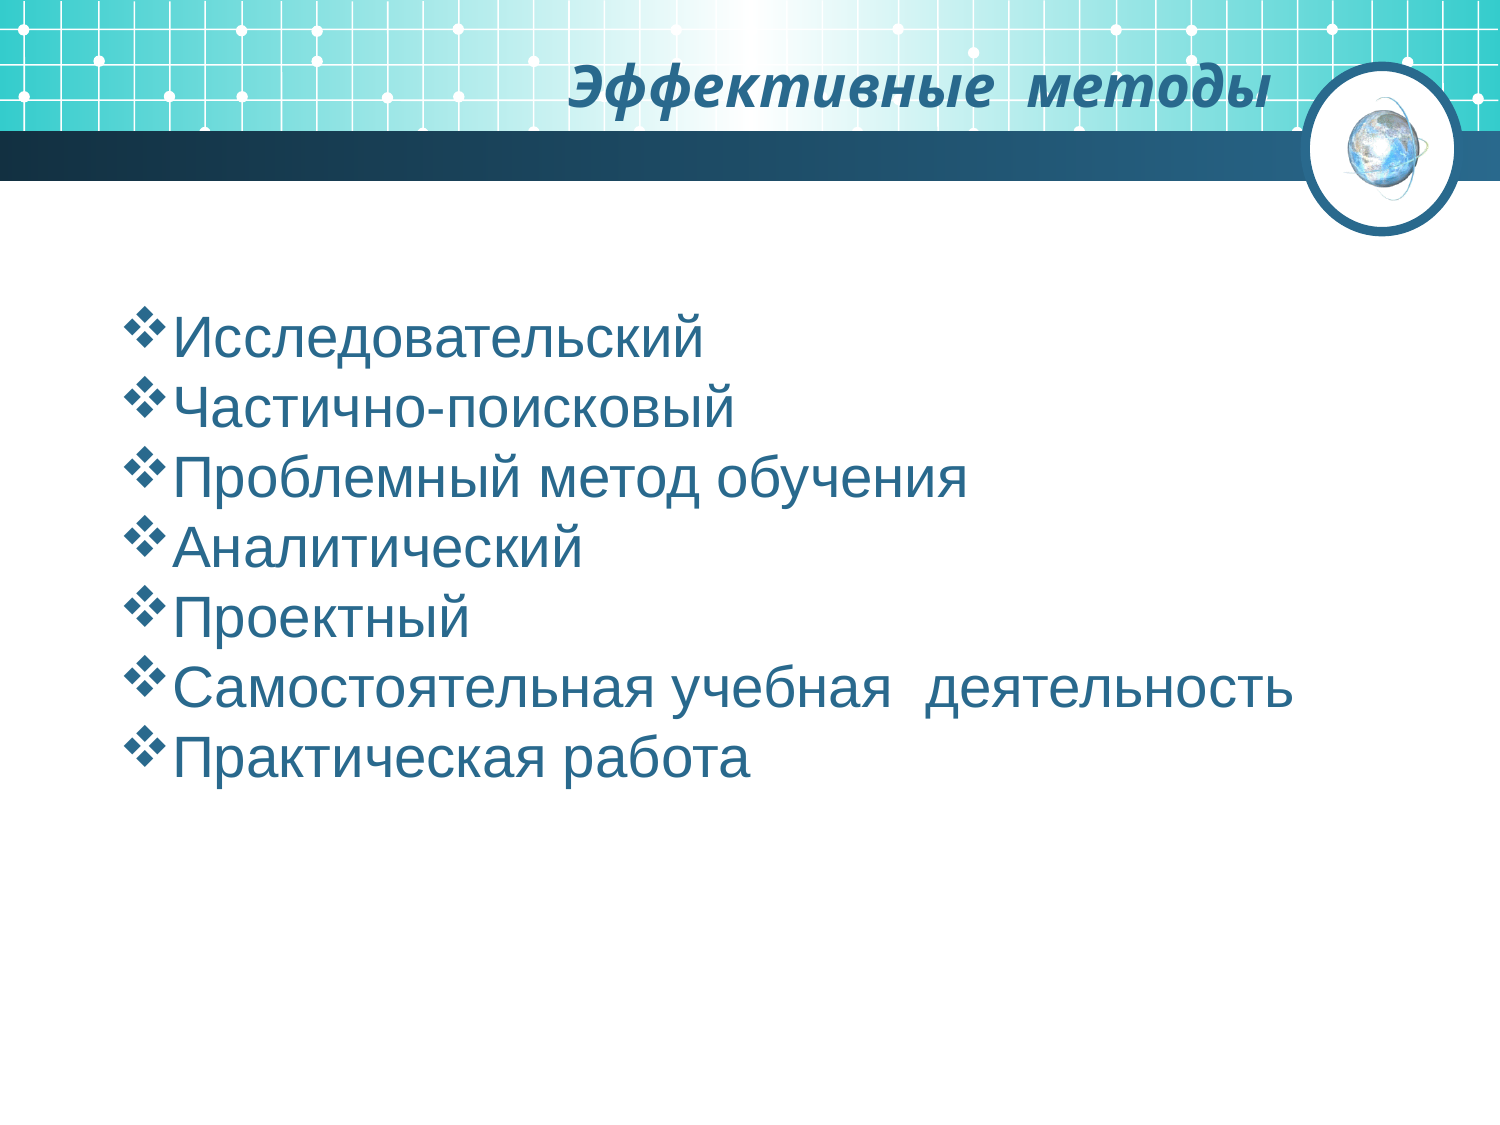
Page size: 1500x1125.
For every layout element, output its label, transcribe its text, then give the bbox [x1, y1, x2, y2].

text_box Исследовательский Частично-поисковый Проблемный метод обучения Аналитический Проектный Самостоятельная учебная деятельность Практическая работа [104, 291, 1311, 867]
title Эффективные методы [74, 37, 1288, 131]
picture [1310, 72, 1454, 226]
